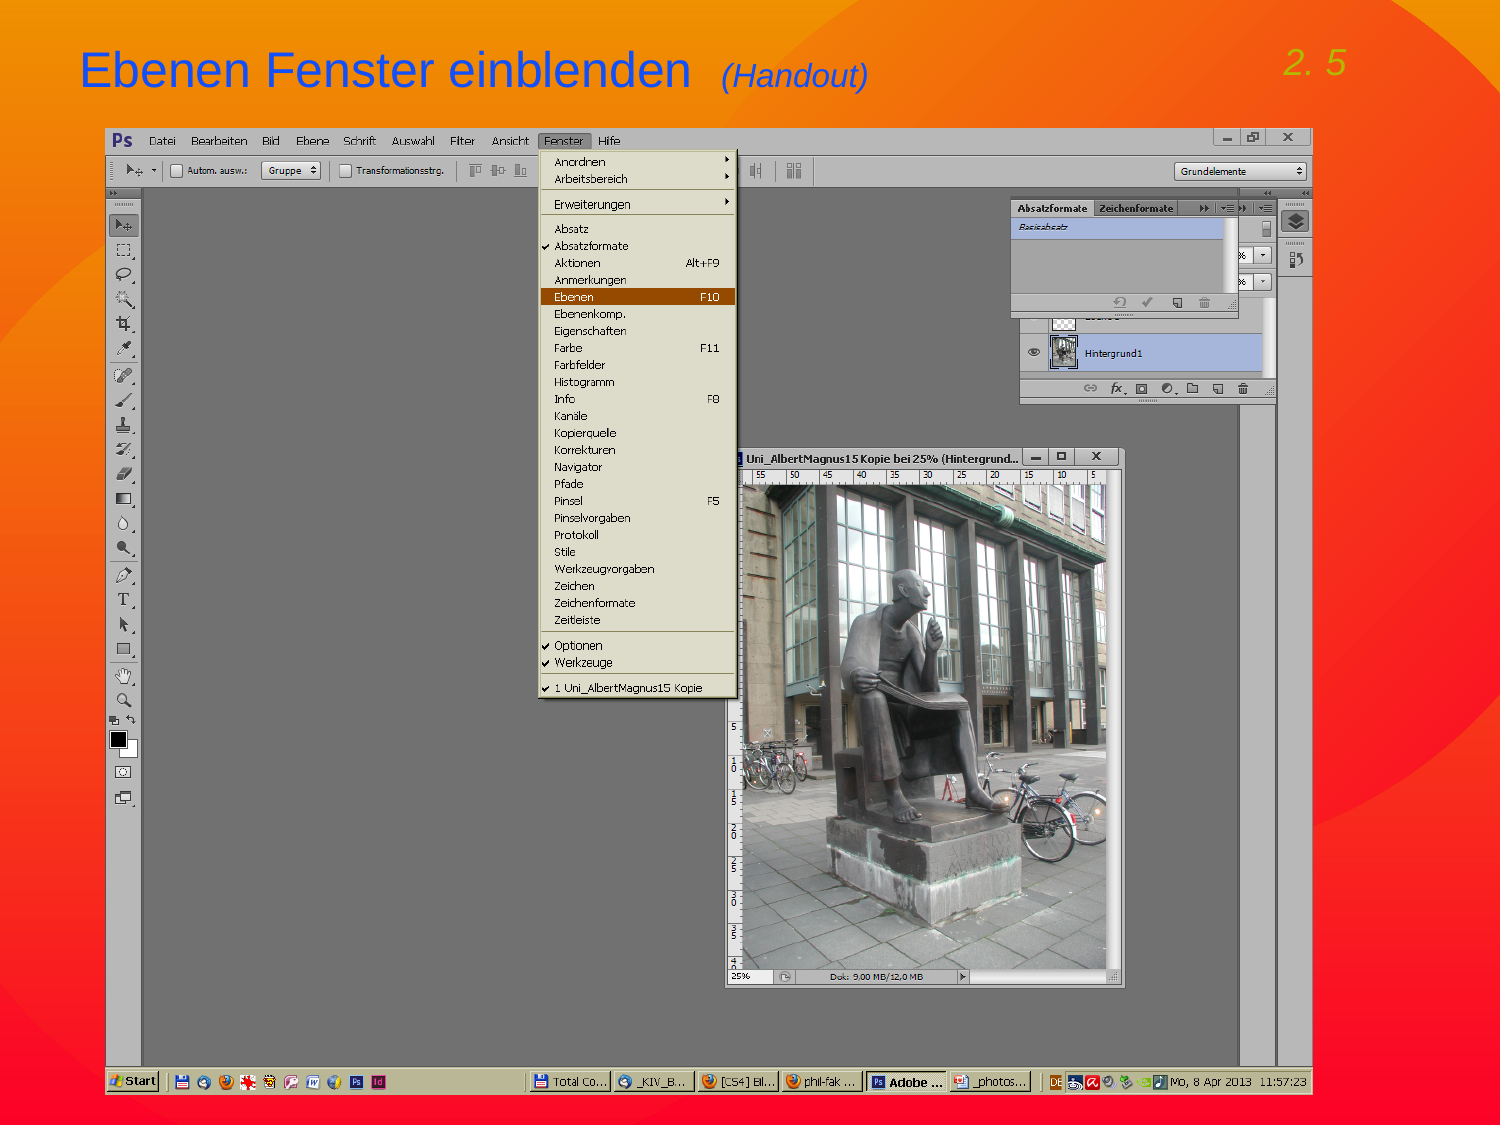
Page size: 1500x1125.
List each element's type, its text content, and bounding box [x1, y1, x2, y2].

picture [105, 128, 1313, 1095]
title Ebenen Fenster einblenden (Handout) [64, 0, 1265, 105]
